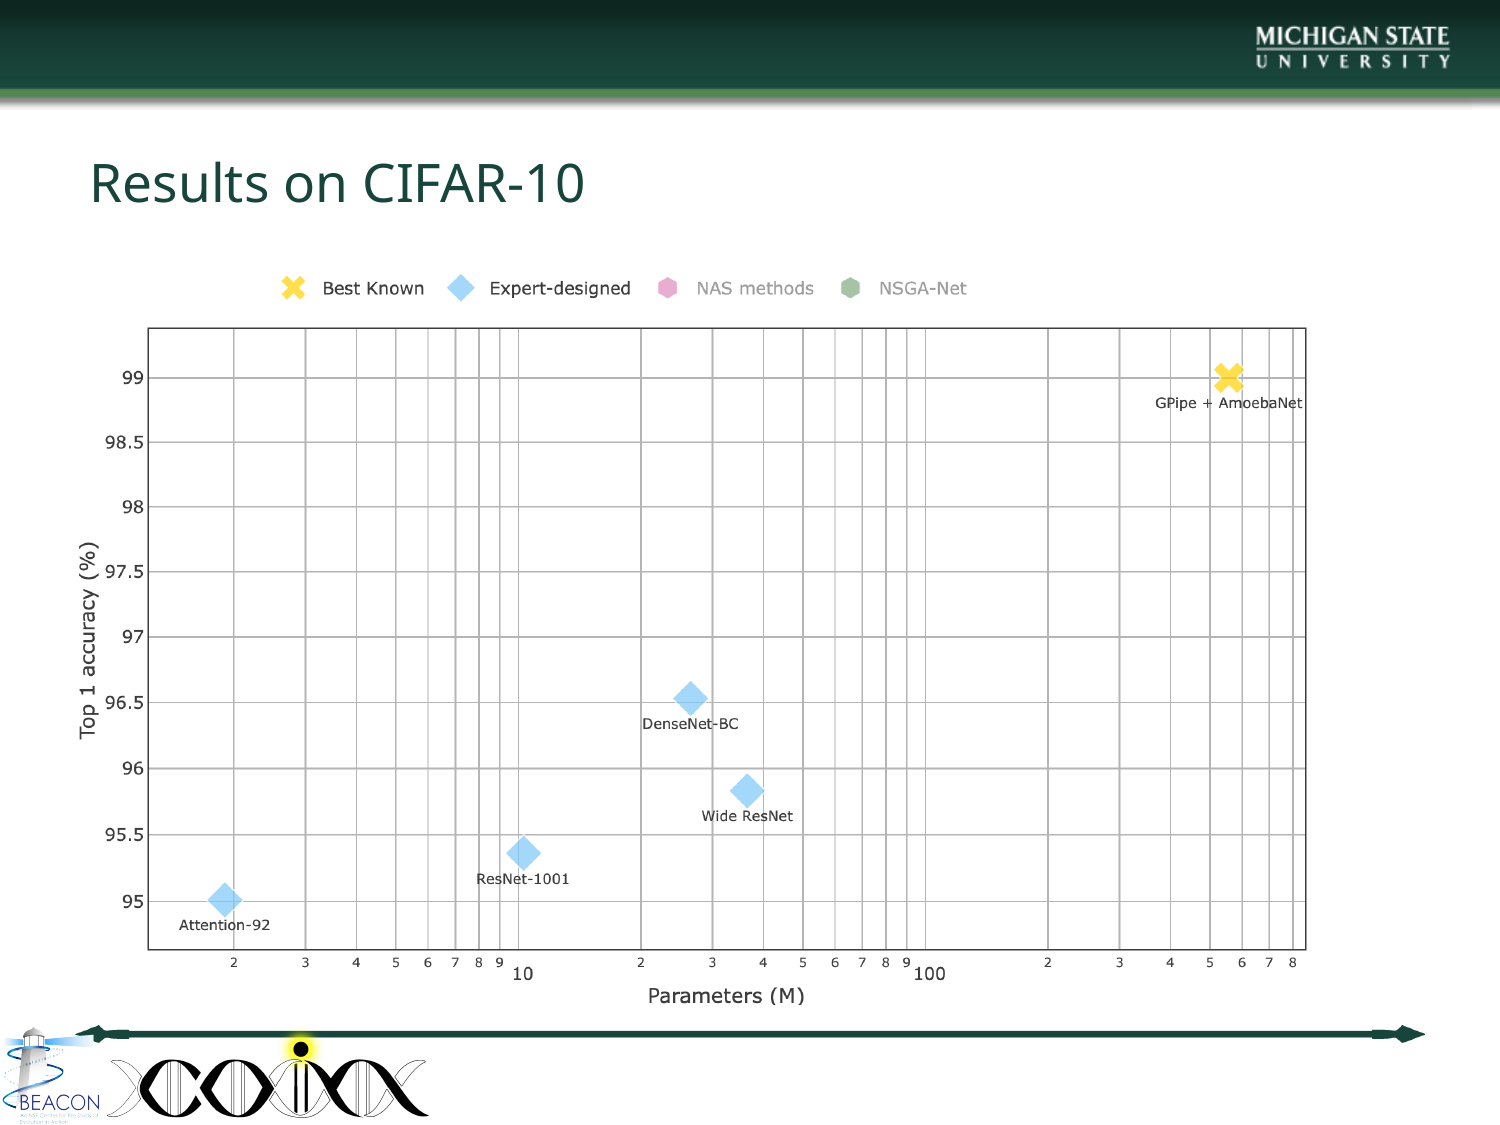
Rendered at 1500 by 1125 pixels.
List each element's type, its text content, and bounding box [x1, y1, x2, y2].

picture [0, 1025, 1425, 1125]
picture [0, 0, 1500, 110]
title Results on CIFAR-10 [75, 142, 1425, 221]
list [74, 270, 1313, 1006]
